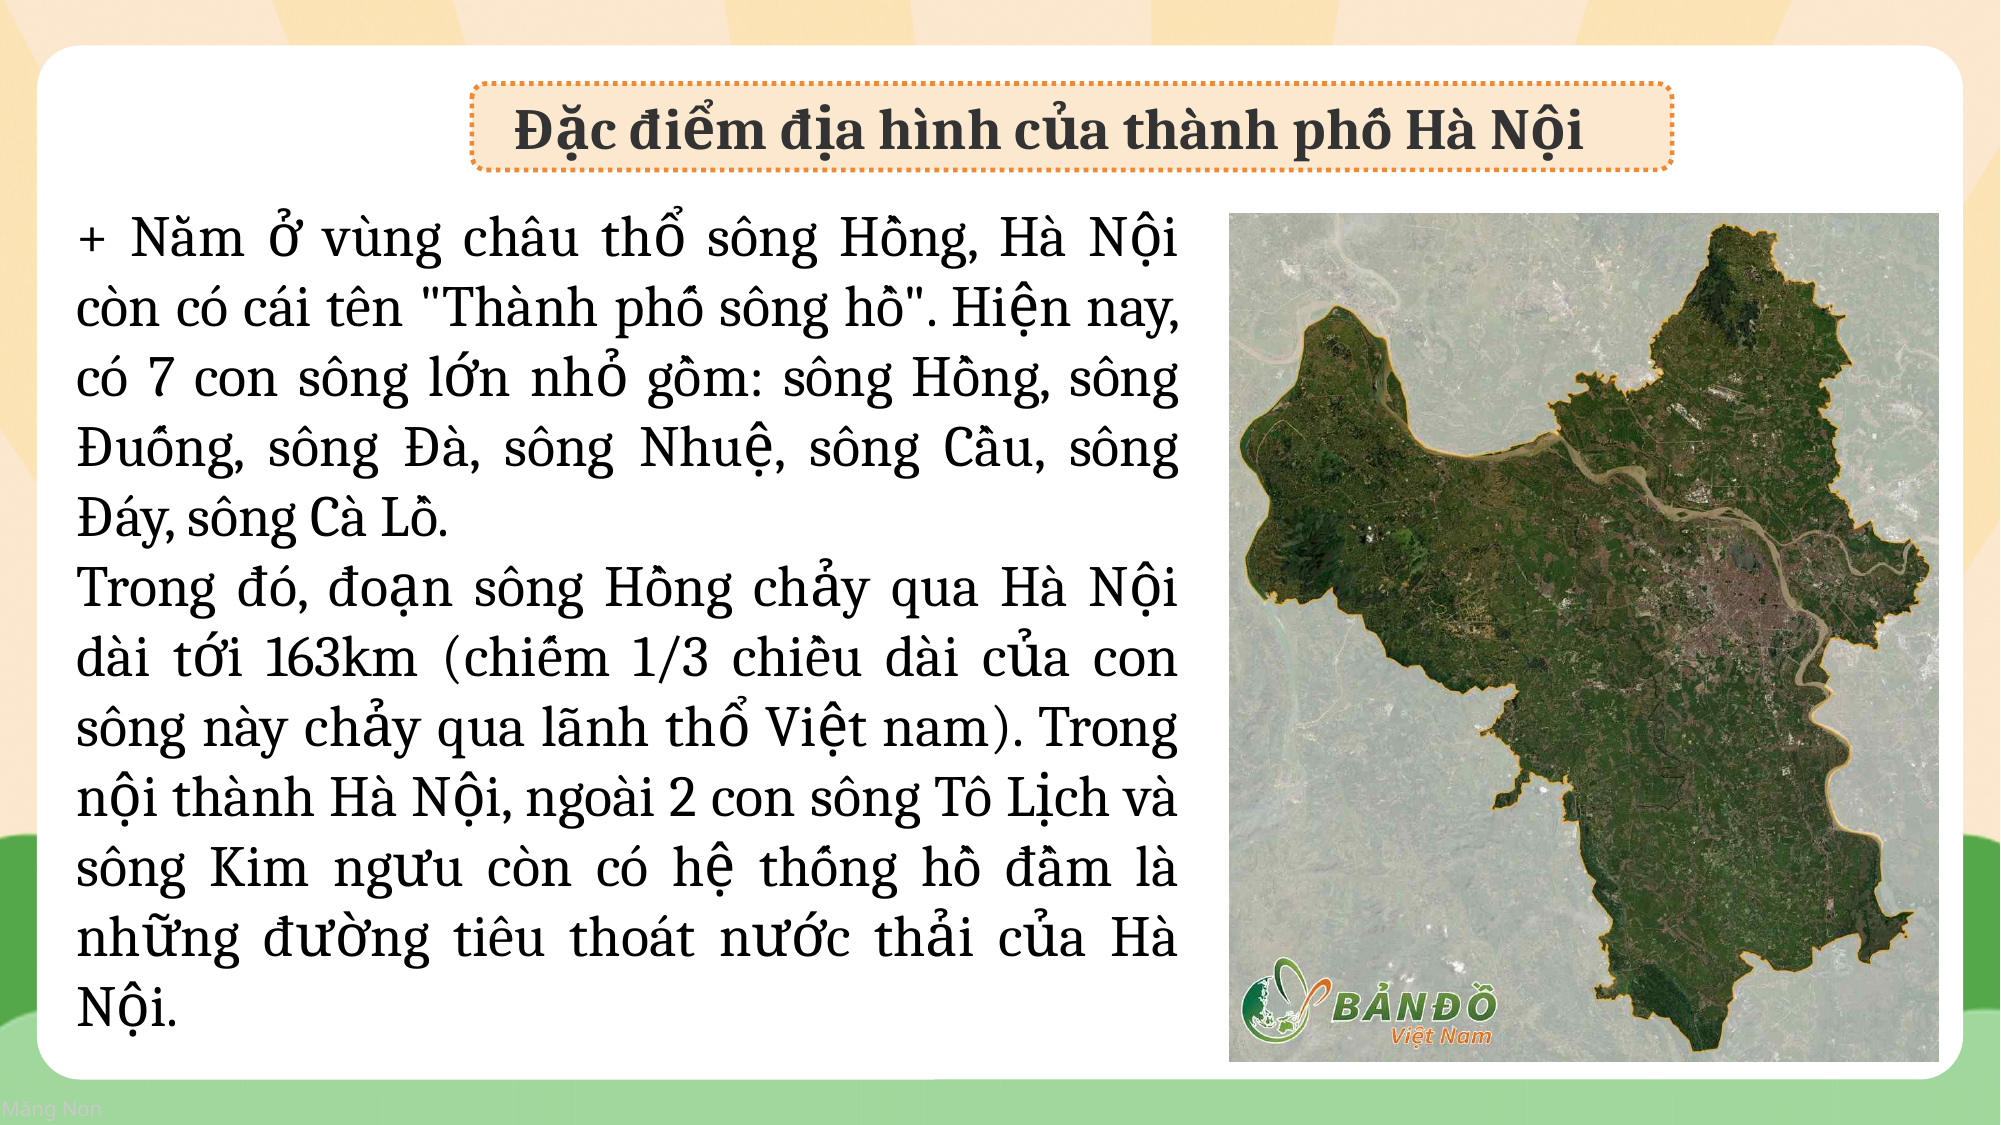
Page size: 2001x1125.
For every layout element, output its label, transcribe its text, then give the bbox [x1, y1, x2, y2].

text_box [471, 83, 1673, 170]
text_box + Nằm ở vùng châu thổ sông Hồng, Hà Nội còn có cái tên "Thành phố sông hồ". Hiện nay, có 7 con sông lớn nhỏ gồm: sông Hồng, sông Đuống, sông Đà, sông Nhuệ, sông Cầu, sông Đáy, sông Cà Lồ. Trong đó, đoạn sông Hồng chảy qua Hà Nội dài tới 163km (chiếm 1/3 chiều dài của con sông này chảy qua lãnh thổ Việt nam). Trong nội thành Hà Nội, ngoài 2 con sông Tô Lịch và sông Kim ngưu còn có hệ thống hồ đầm là những đường tiêu thoát nước thải của Hà Nội. [61, 190, 1194, 1046]
picture [0, 0, 2001, 1125]
